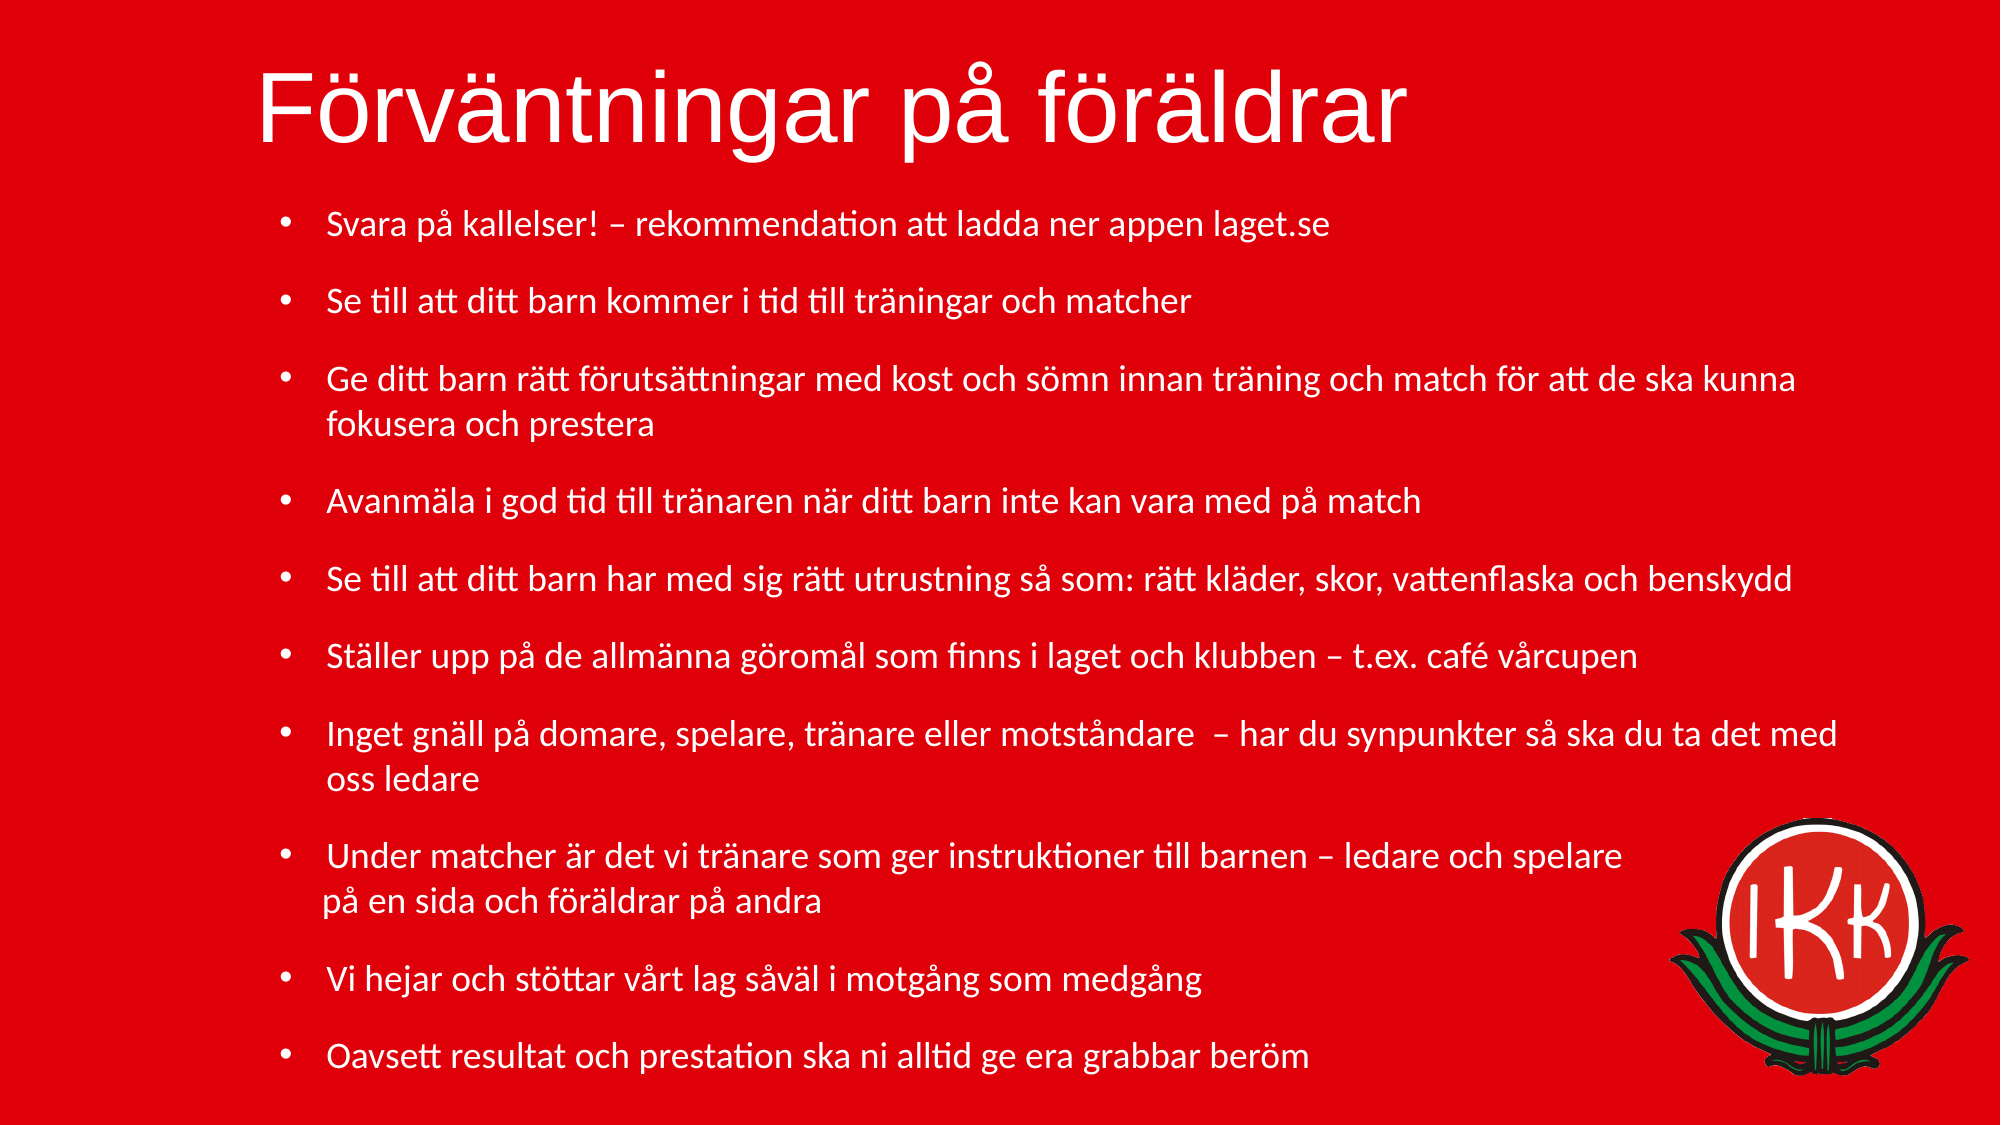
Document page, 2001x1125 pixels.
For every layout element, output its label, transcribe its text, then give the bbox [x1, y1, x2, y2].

text_box Svara på kallelser! – rekommendation att ladda ner appen laget.se Se till att ditt barn kommer i tid till träningar och matcher Ge ditt barn rätt förutsättningar med kost och sömn innan träning och match för att de ska kunna fokusera och prestera Avanmäla i god tid till tränaren när ditt barn inte kan vara med på match Se till att ditt barn har med sig rätt utrustning så som: rätt kläder, skor, vattenflaska och benskydd Ställer upp på de allmänna göromål som finns i laget och klubben – t.ex. café vårcupen Inget gnäll på domare, spelare, tränare eller motståndare – har du synpunkter så ska du ta det med oss ledare Under matcher är det vi tränare som ger instruktioner till barnen – ledare och spelare på en sida och föräldrar på andra Vi hejar och stöttar vårt lag såväl i motgång som medgång Oavsett resultat och prestation ska ni alltid ge era grabbar beröm [264, 191, 1864, 1084]
text_box Förväntningar på föräldrar [249, 36, 1849, 170]
picture [1669, 818, 1970, 1076]
